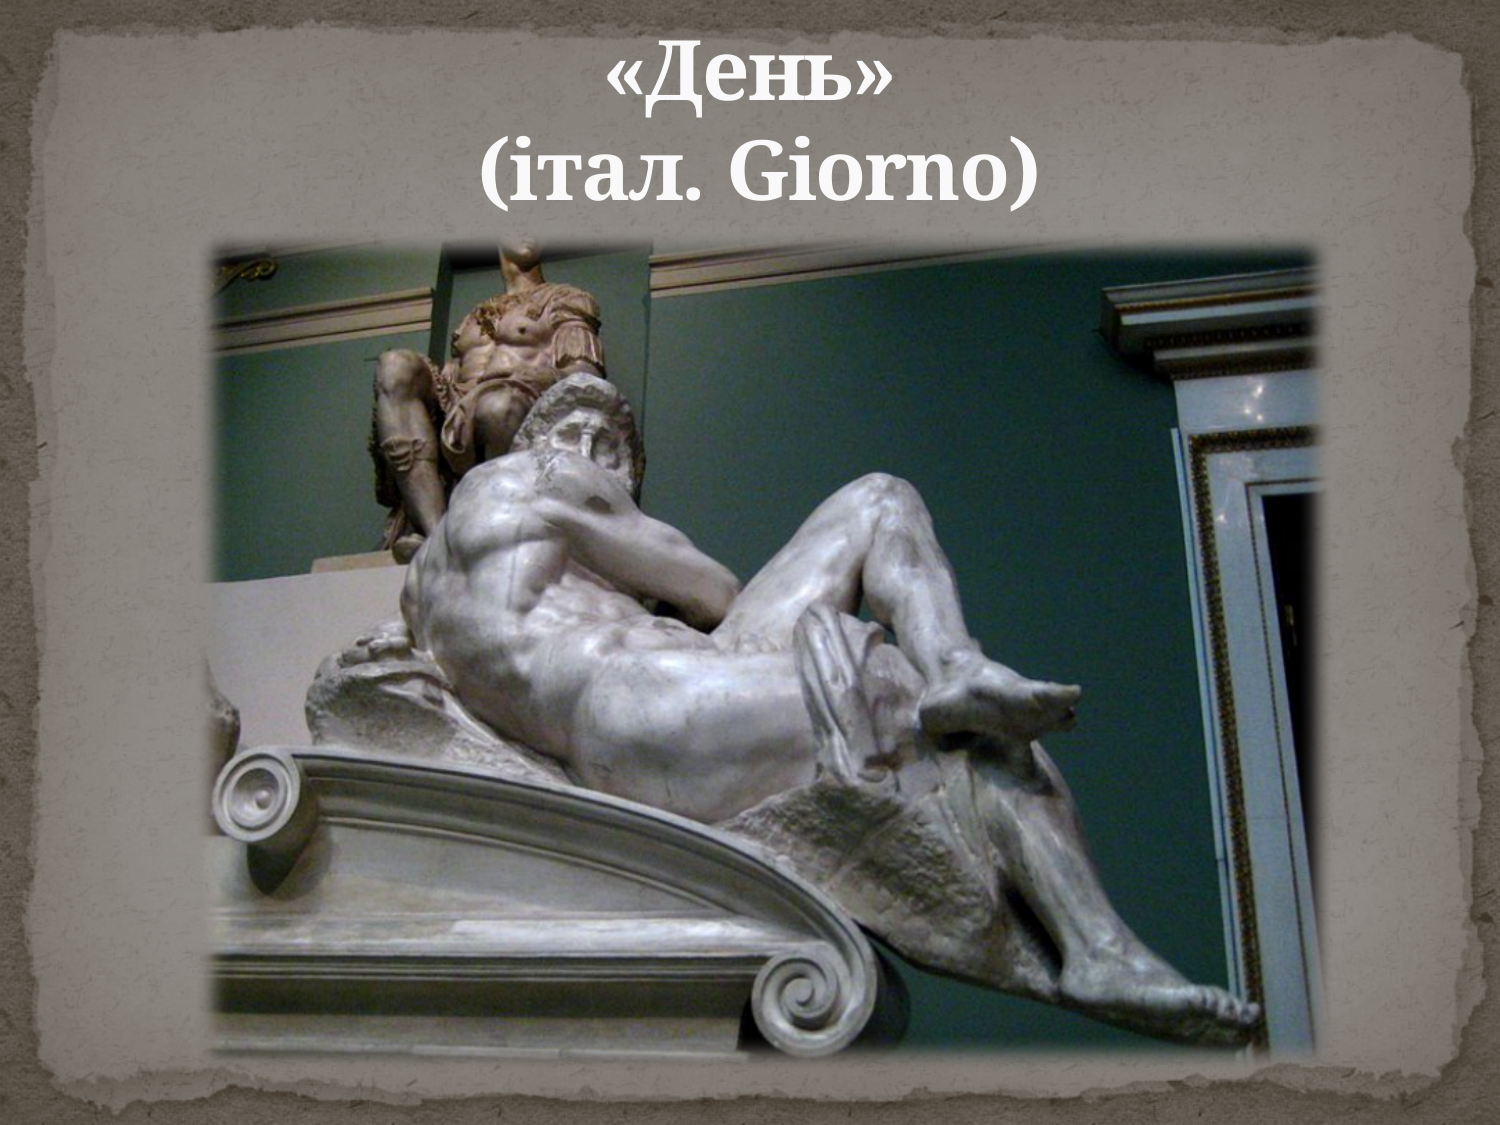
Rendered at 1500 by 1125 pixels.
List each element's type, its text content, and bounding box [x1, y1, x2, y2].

title «День» (італ. Giorno) [74, 24, 1425, 225]
picture [198, 233, 1333, 1069]
